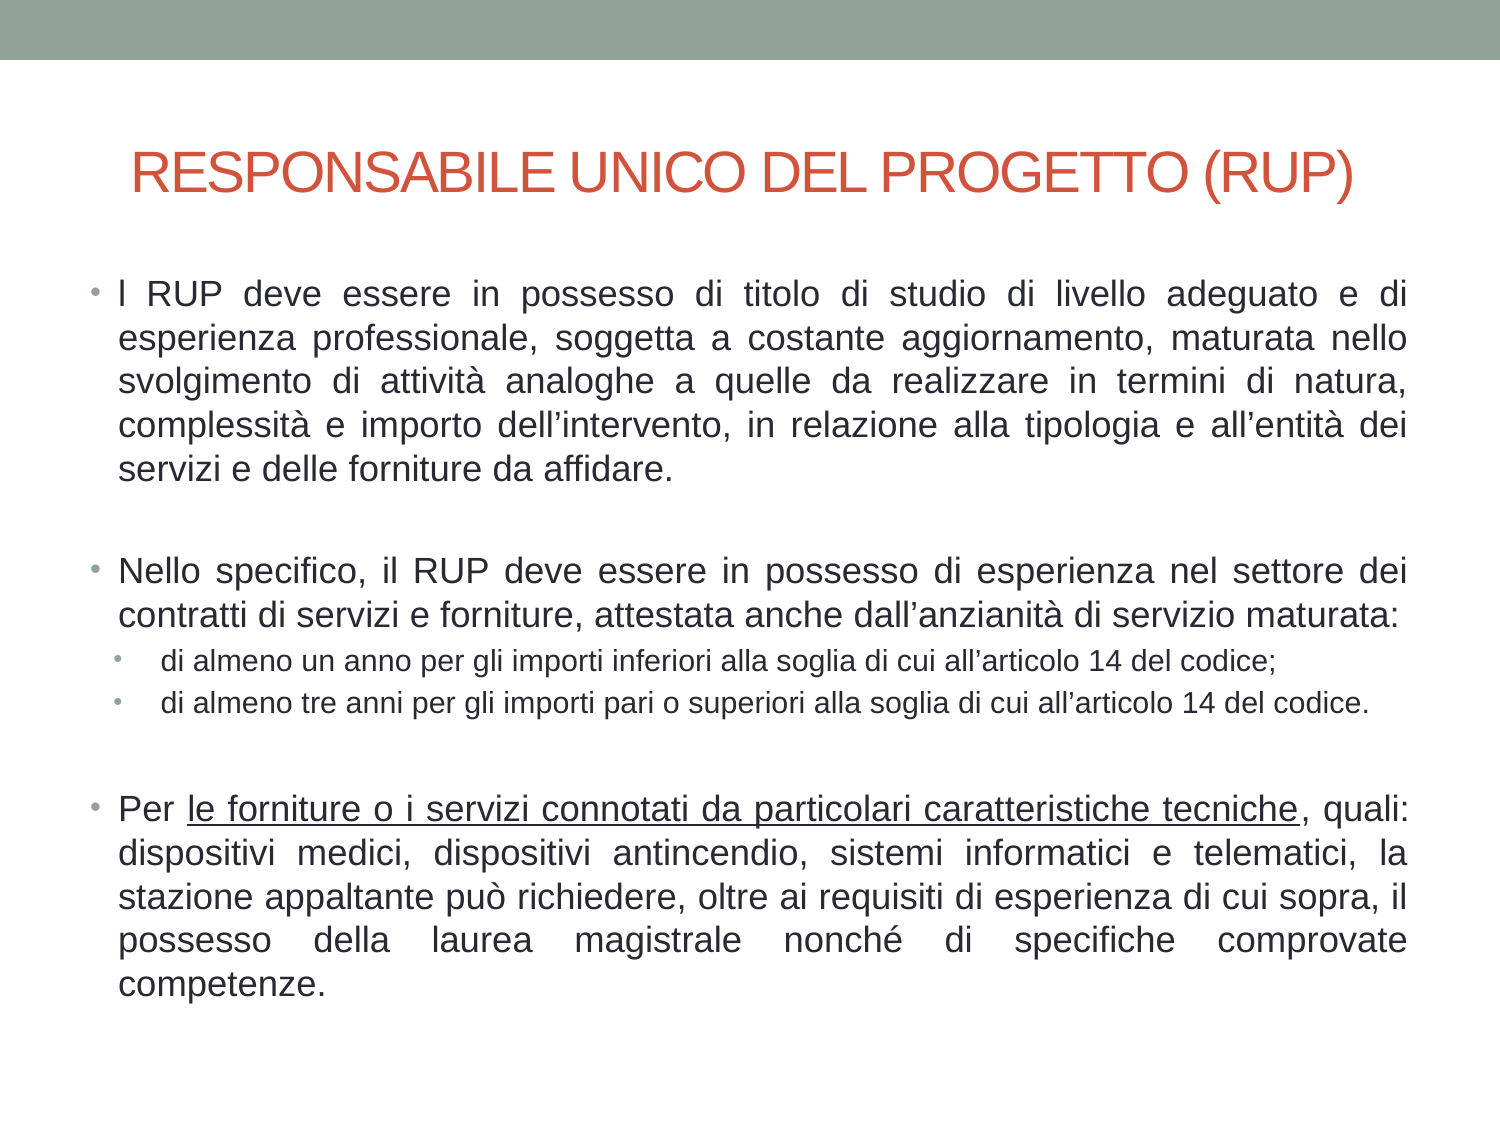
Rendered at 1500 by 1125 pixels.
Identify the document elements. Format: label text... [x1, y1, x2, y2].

title RESPONSABILE UNICO DEL PROGETTO (RUP) [75, 87, 1425, 250]
list l RUP deve essere in possesso di titolo di studio di livello adeguato e di esperienza professionale, soggetta a costante aggiornamento, maturata nello svolgimento di attività analoghe a quelle da realizzare in termini di natura, complessità e importo dell’intervento, in relazione alla tipologia e all’entità dei servizi e delle forniture da affidare. Nello specifico, il RUP deve essere in possesso di esperienza nel settore dei contratti di servizi e forniture, attestata anche dall’anzianità di servizio maturata: di almeno un anno per gli importi inferiori alla soglia di cui all’articolo 14 del codice; di almeno tre anni per gli importi pari o superiori alla soglia di cui all’articolo 14 del codice. Per le forniture o i servizi connotati da particolari caratteristiche tecniche, quali: dispositivi medici, dispositivi antincendio, sistemi informatici e telematici, la stazione appaltante può richiedere, oltre ai requisiti di esperienza di cui sopra, il possesso della laurea magistrale nonché di specifiche comprovate competenze. [75, 262, 1425, 1063]
